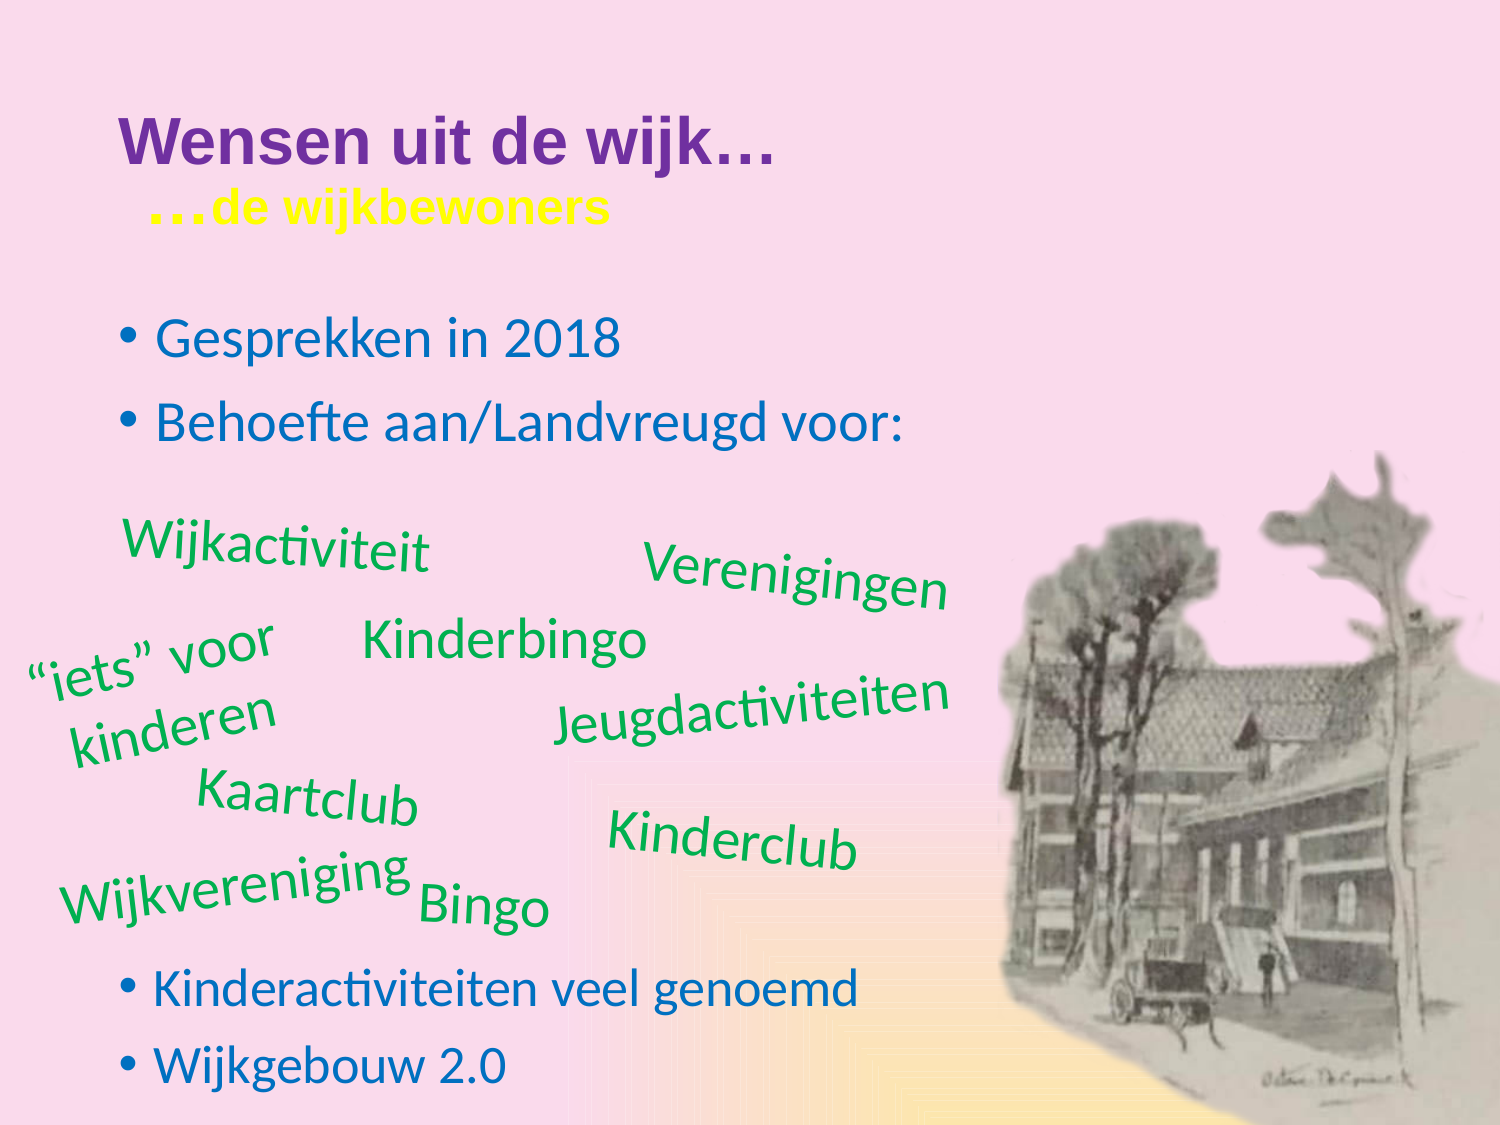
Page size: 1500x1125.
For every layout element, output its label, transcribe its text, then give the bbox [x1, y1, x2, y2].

title Wensen uit de wijk… [103, 59, 1397, 227]
picture [992, 450, 1500, 1125]
list Gesprekken in 2018 Behoefte aan/Landvreugd voor: [103, 299, 1397, 951]
text_box Kinderclub [589, 780, 879, 893]
text_box Verenigingen [623, 513, 970, 631]
text_box Kinderbingo [347, 592, 664, 678]
text_box Kaartclub [179, 746, 440, 848]
text_box Wijkactiviteit [105, 489, 449, 592]
text_box Jeugdactiviteiten [532, 640, 968, 767]
text_box Kinderactiviteiten veel genoemd Wijkgebouw 2.0 [103, 951, 1398, 1104]
text_box “iets” voor kinderen [3, 582, 327, 798]
text_box …de wijkbewoners [129, 140, 1424, 266]
text_box Wijkvereniging [41, 816, 425, 947]
text_box Bingo [401, 855, 569, 949]
